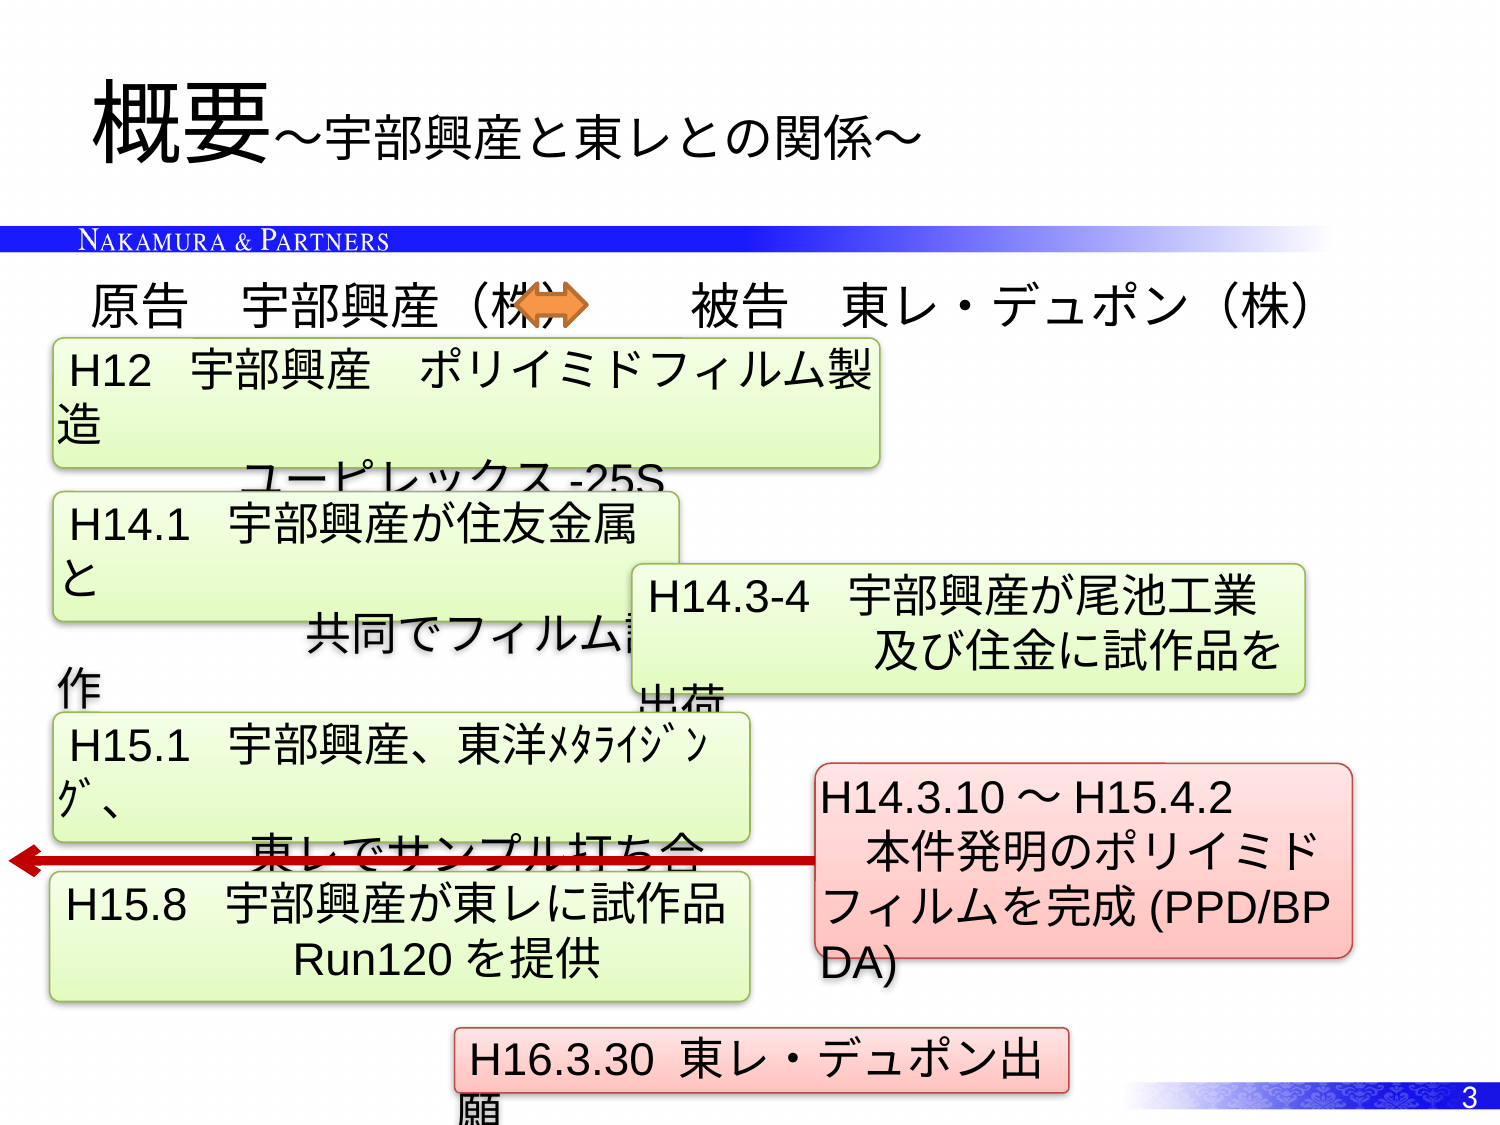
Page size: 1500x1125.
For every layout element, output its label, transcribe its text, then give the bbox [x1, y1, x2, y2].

text_box H14.3-4 宇部興産が尾池工業 及び住金に試作品を出荷 [631, 563, 1306, 695]
text_box H12 宇部興産 ポリイミドフィルム製造 ユーピレックス-25S [52, 337, 881, 469]
slide_number 3 [1142, 1070, 1493, 1120]
title 概要～宇部興産と東レとの関係～ [75, 31, 1425, 209]
text_box H14.1 宇部興産が住友金属と 共同でフィルム試作 [52, 490, 680, 623]
text_box H14.3.10～H15.4.2 本件発明のポリイミドフィルムを完成(PPD/BPDA) [814, 762, 1354, 959]
text_box [513, 281, 589, 329]
text_box H16.3.30 東レ・デュポン出願 [453, 1027, 1070, 1094]
list 原告 宇部興産（株） 被告 東レ・デュポン（株） ［特許権者］ [75, 267, 1425, 433]
picture [0, 0, 1500, 1125]
text_box H15.8 宇部興産が東レに試作品 Run120を提供 [48, 870, 751, 1003]
text_box H15.1 宇部興産、東洋ﾒﾀﾗｲｼﾞﾝｸﾞ、 東レでサンプル打ち合わせ [52, 711, 751, 844]
